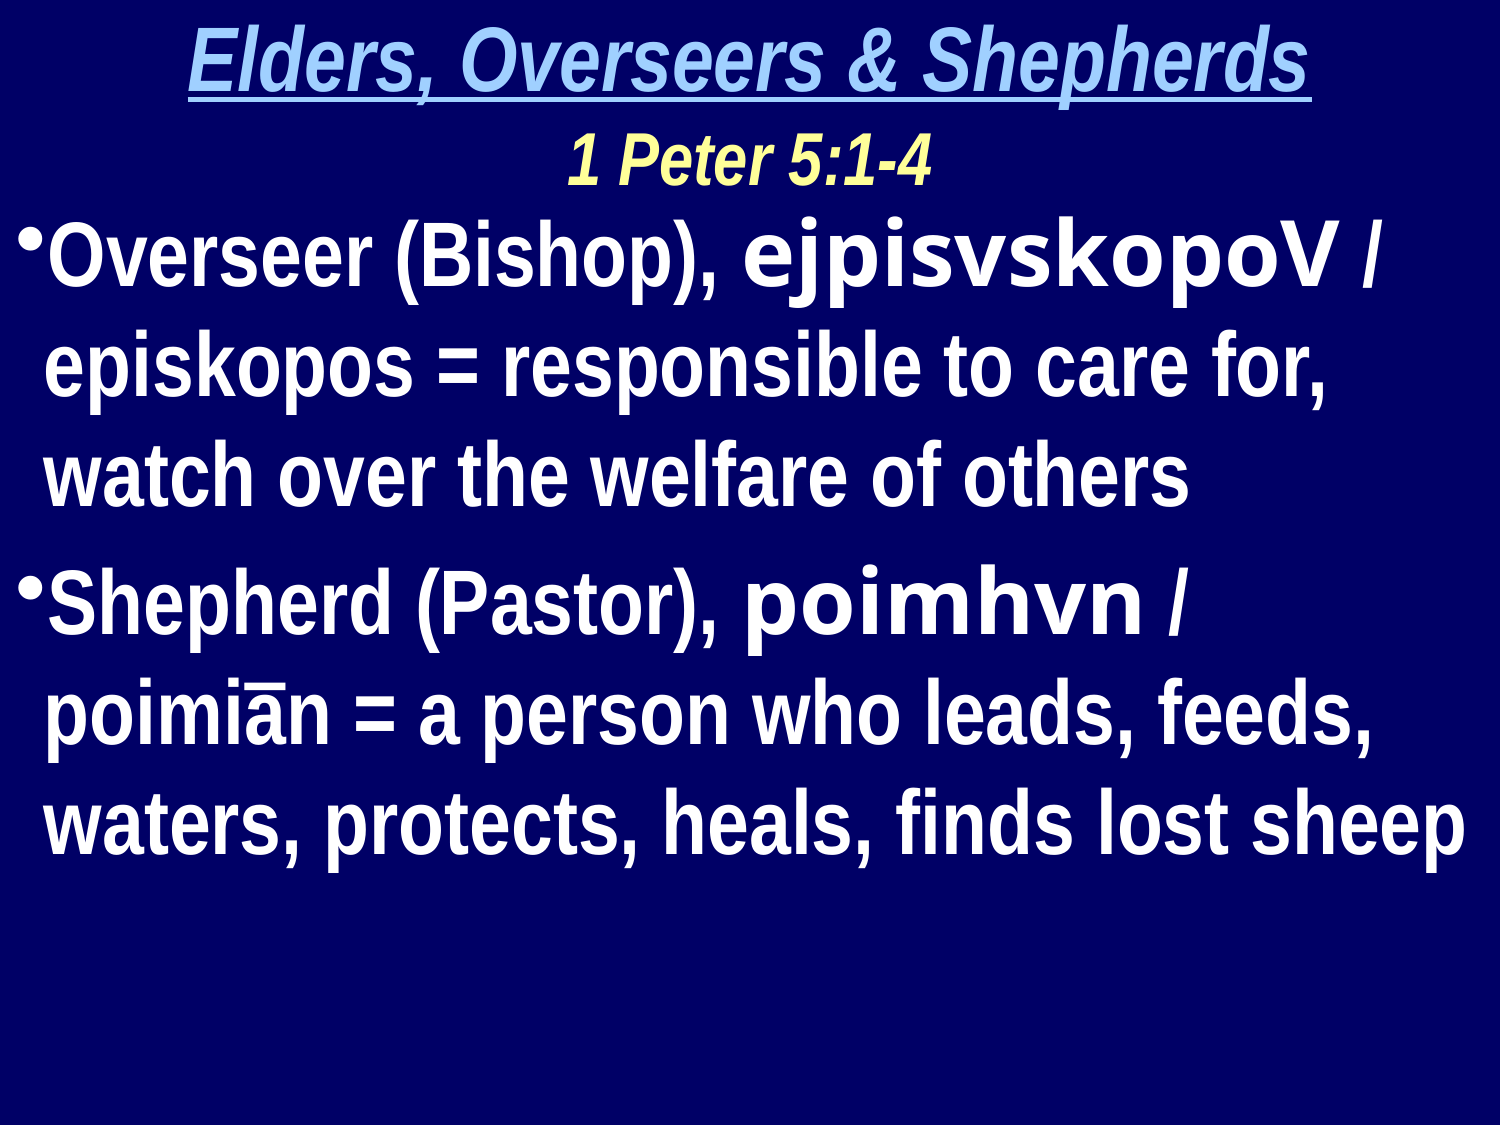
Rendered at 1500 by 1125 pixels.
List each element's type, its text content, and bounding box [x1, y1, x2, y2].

list Overseer (Bishop), ejpisvskopoV / episkopos = responsible to care for, watch over the welfare of others Shepherd (Pastor), poimhvn / poimiān = a person who leads, feeds, waters, protects, heals, finds lost sheep [0, 187, 1500, 1125]
title Elders, Overseers & Shepherds 1 Peter 5:1-4 [0, 0, 1500, 187]
